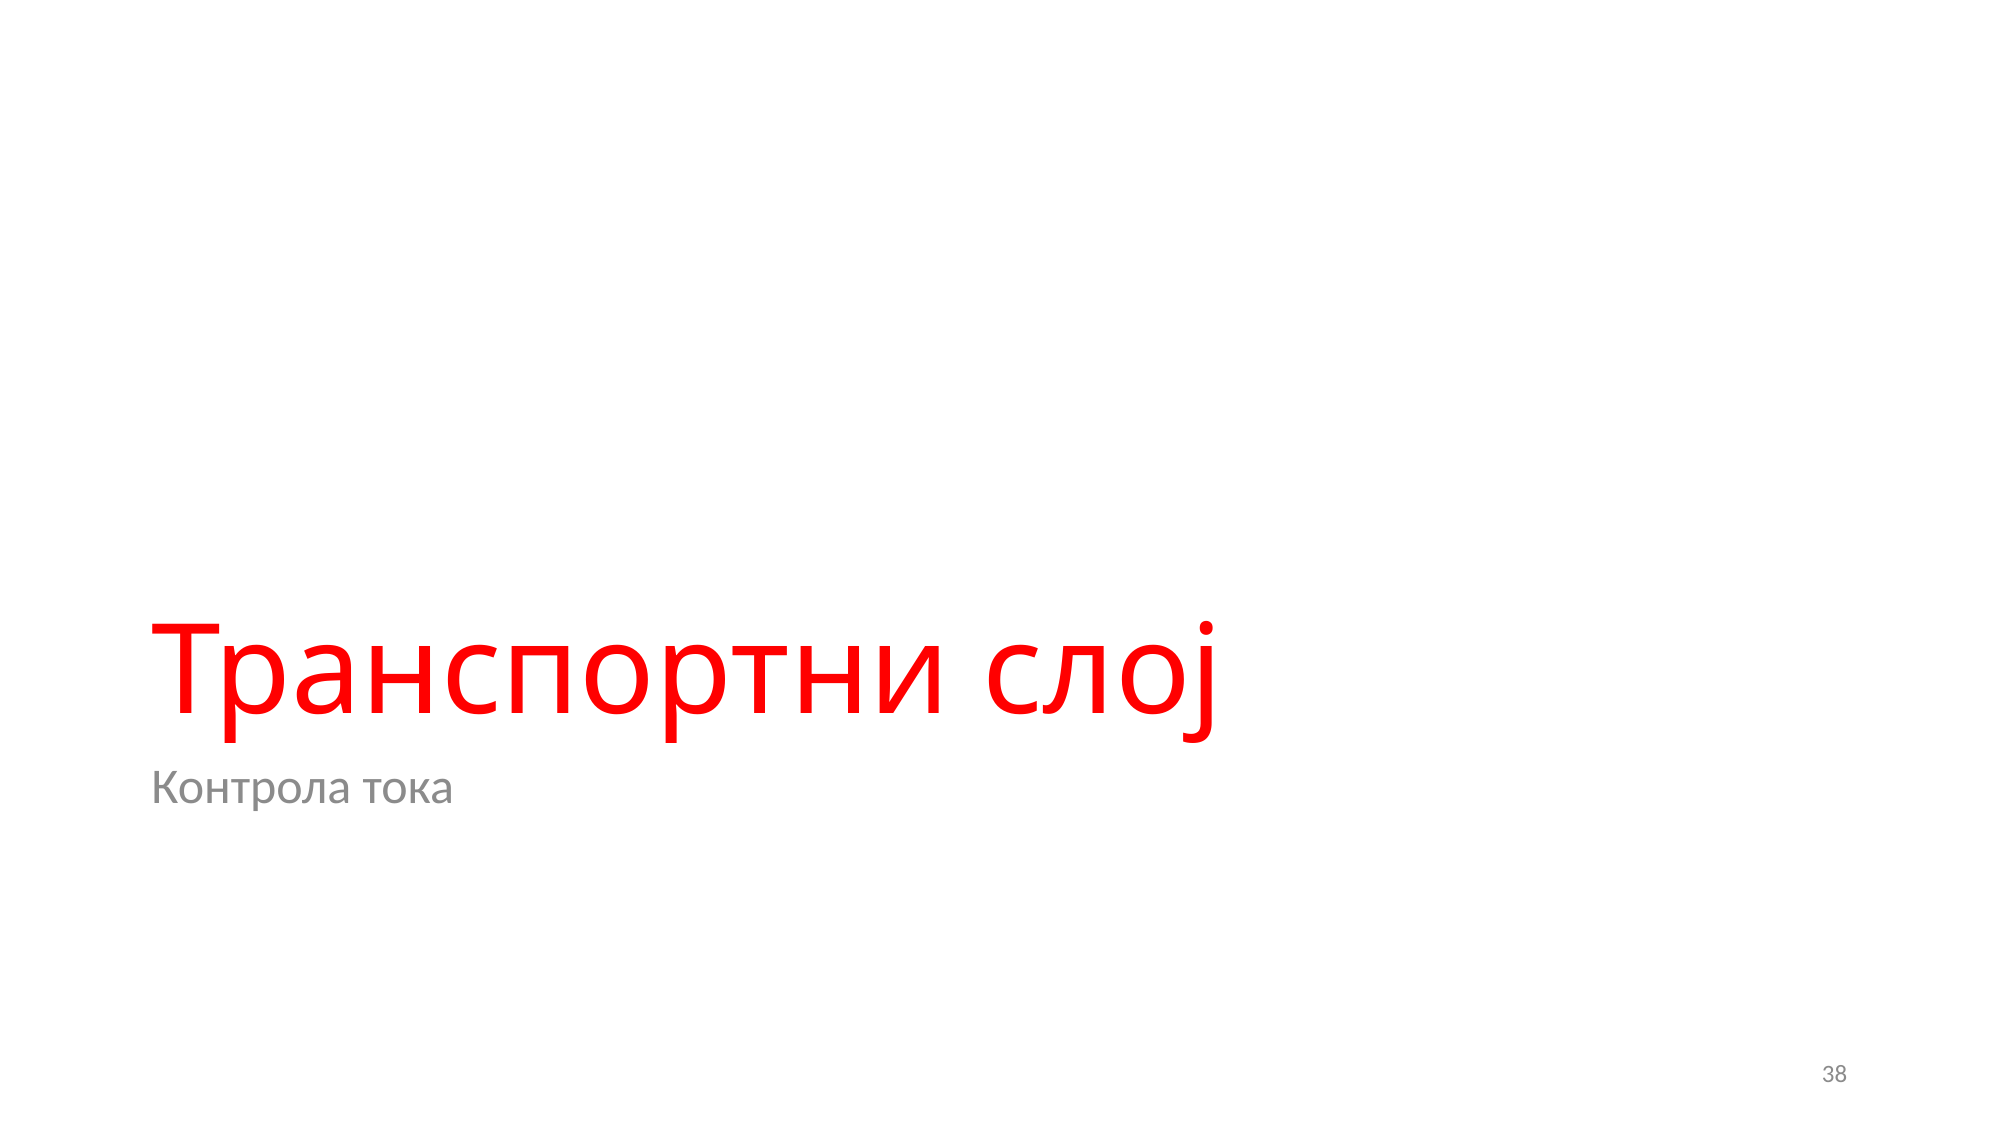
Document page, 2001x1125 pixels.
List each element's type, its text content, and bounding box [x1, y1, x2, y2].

slide_number 38 [1412, 1042, 1863, 1103]
title Транспортни слој [136, 280, 1862, 749]
list Контрола тока [136, 752, 1862, 999]
